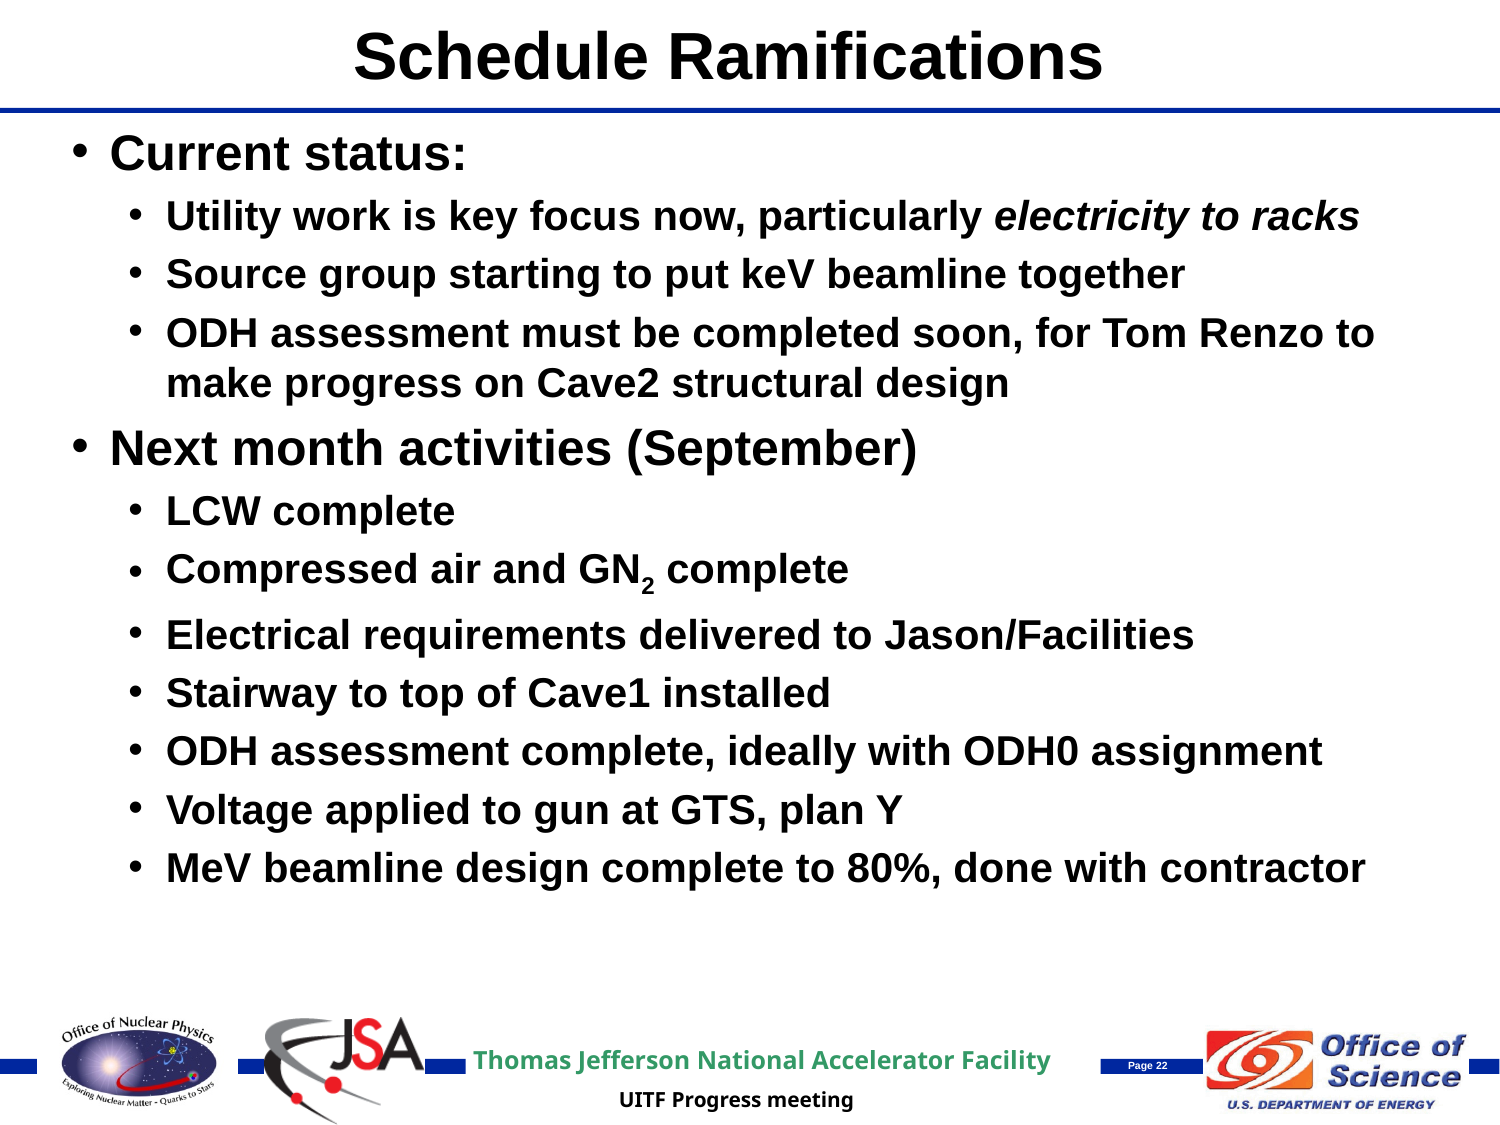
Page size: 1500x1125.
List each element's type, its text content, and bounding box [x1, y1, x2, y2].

list Current status: Utility work is key focus now, particularly electricity to racks Source group starting to put keV beamline together ODH assessment must be completed soon, for Tom Renzo to make progress on Cave2 structural design Next month activities (September) LCW complete Compressed air and GN2 complete Electrical requirements delivered to Jason/Facilities Stairway to top of Cave1 installed ODH assessment complete, ideally with ODH0 assignment Voltage applied to gun at GTS, plan Y MeV beamline design complete to 80%, done with contractor [0, 112, 1500, 1009]
title Schedule Ramifications [265, 0, 1212, 106]
picture [264, 1017, 425, 1125]
picture [1203, 1025, 1469, 1114]
picture [37, 1012, 238, 1117]
